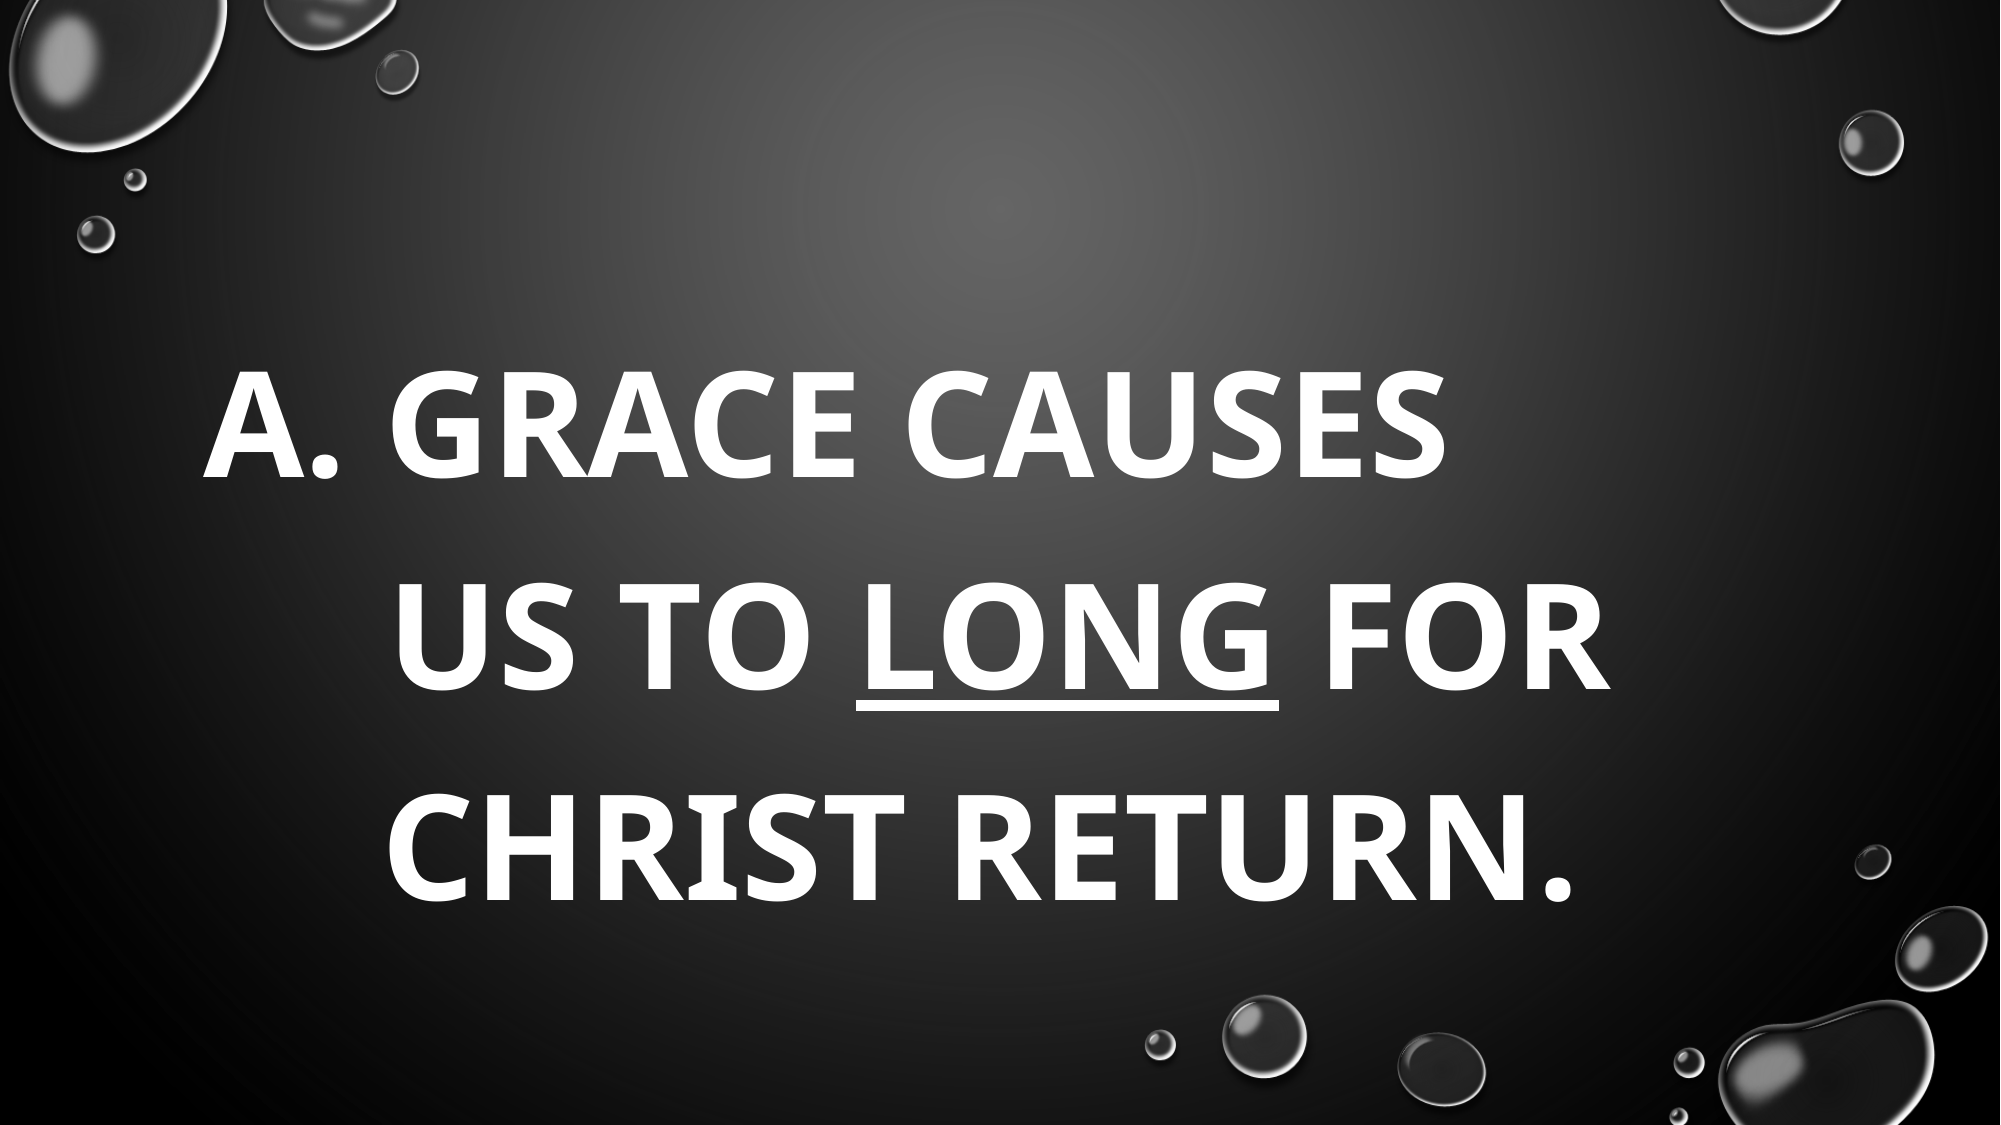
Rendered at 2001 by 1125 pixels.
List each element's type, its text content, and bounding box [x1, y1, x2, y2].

picture [0, 0, 2000, 1125]
list A. Grace causes us to long for Christ return. [149, 288, 1850, 950]
